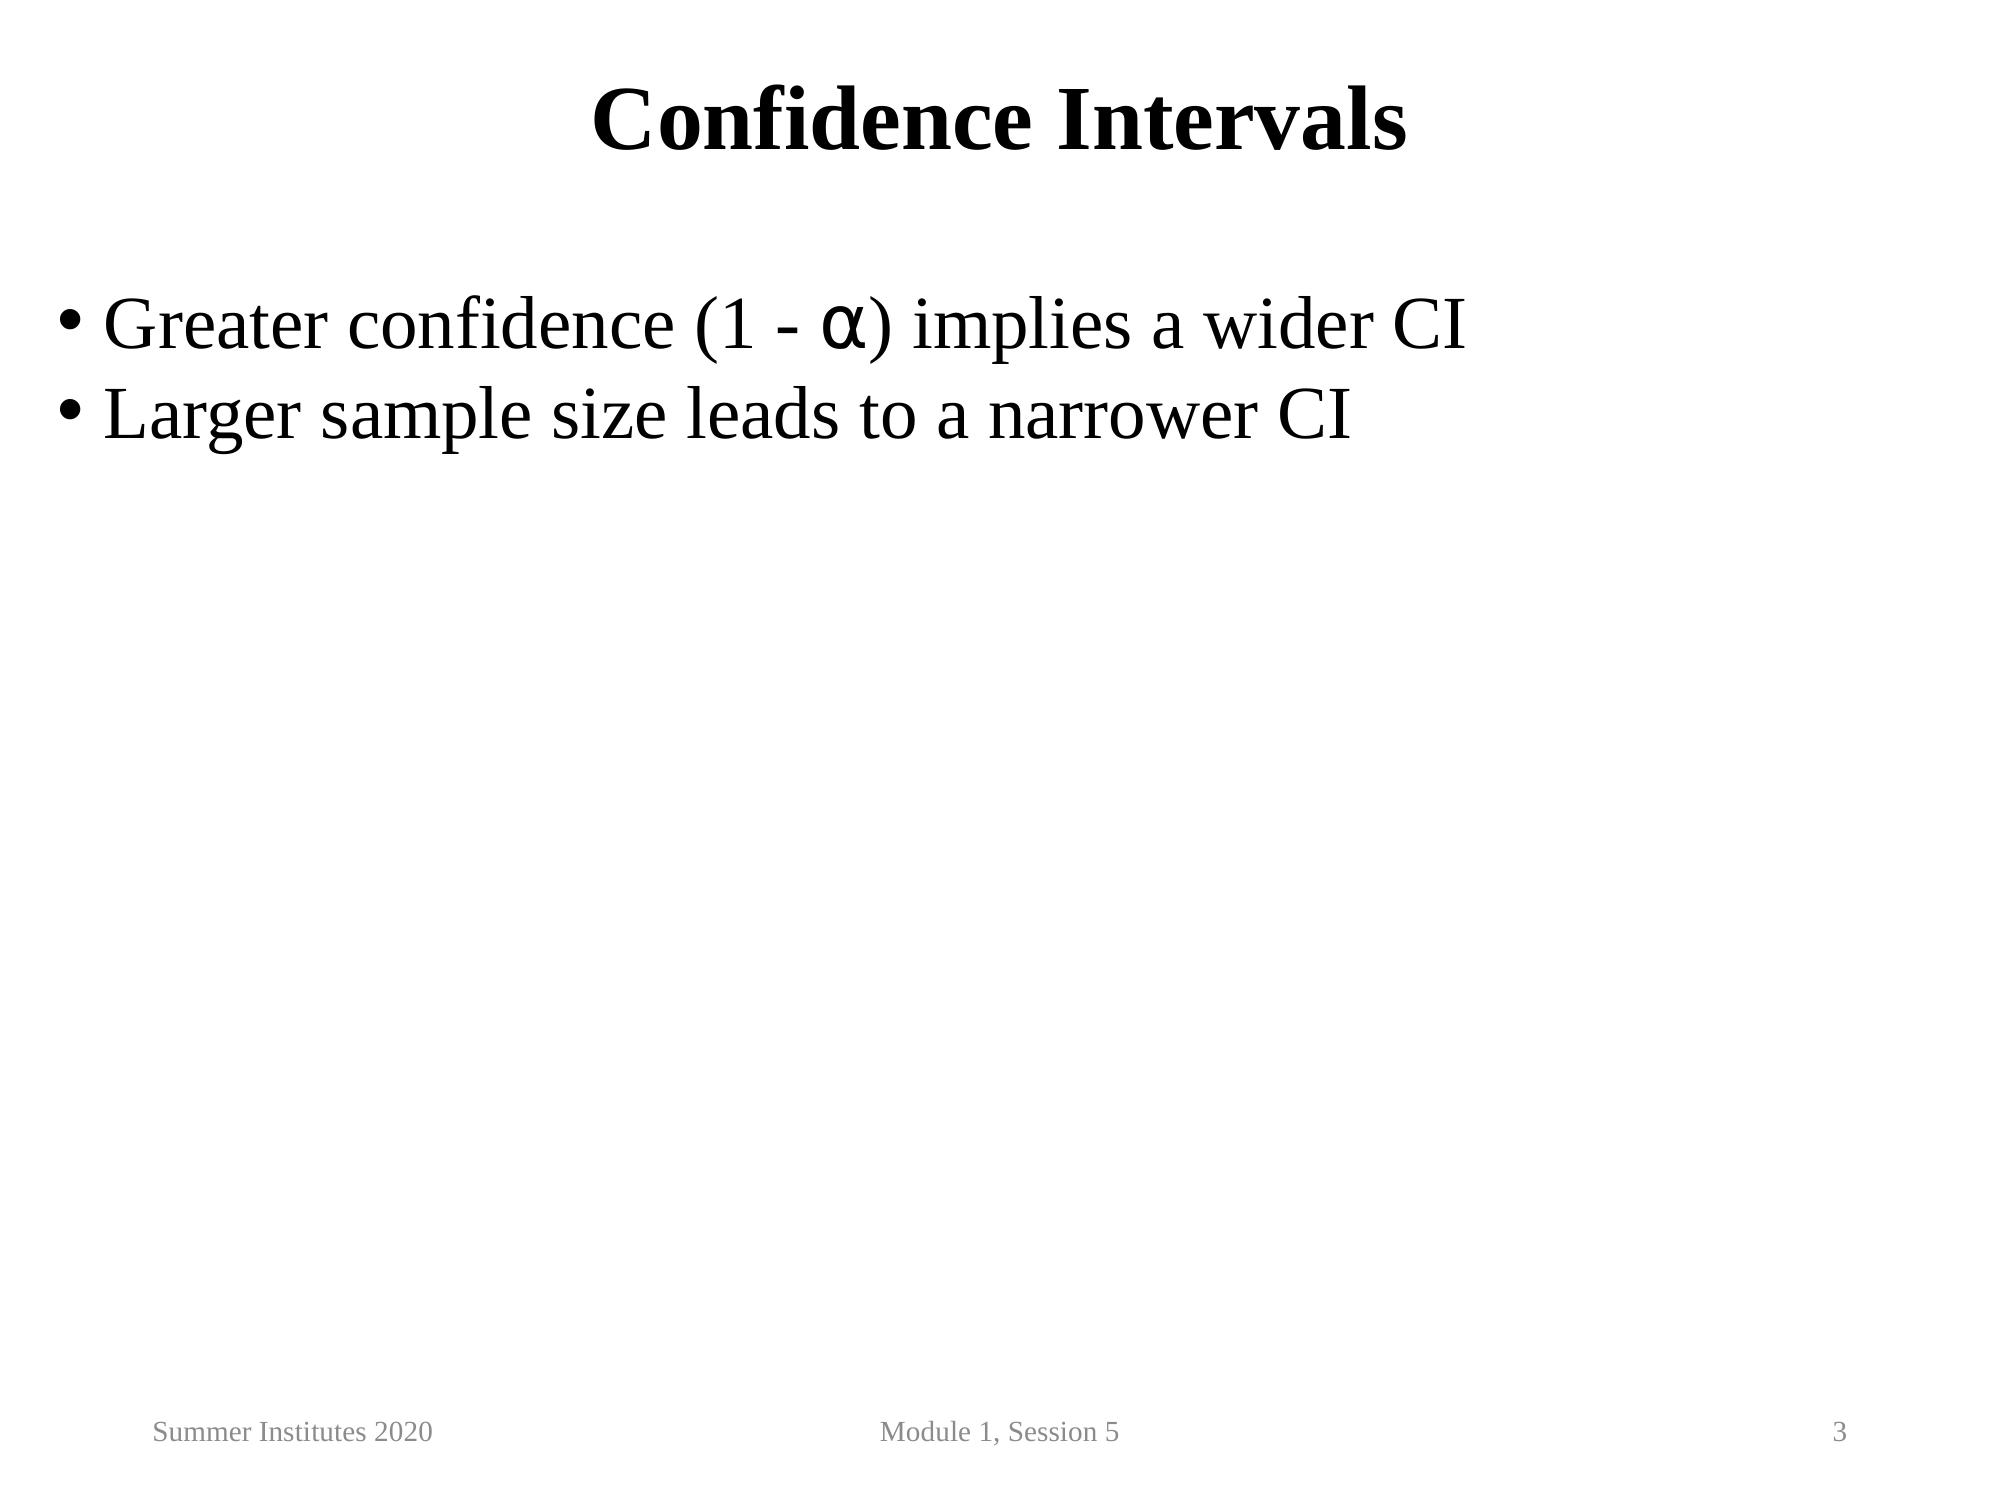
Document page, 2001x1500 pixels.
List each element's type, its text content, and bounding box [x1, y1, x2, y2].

footer Module 1, Session 5 [662, 1390, 1338, 1471]
slide_number Summer Institutes 2020 [137, 1390, 588, 1471]
text_box Confidence Intervals [234, 49, 1766, 175]
text_box Greater confidence (1 - ⍺) implies a wider CI Larger sample size leads to a narrower CI [42, 176, 2000, 622]
slide_number 3 [1412, 1390, 1863, 1471]
